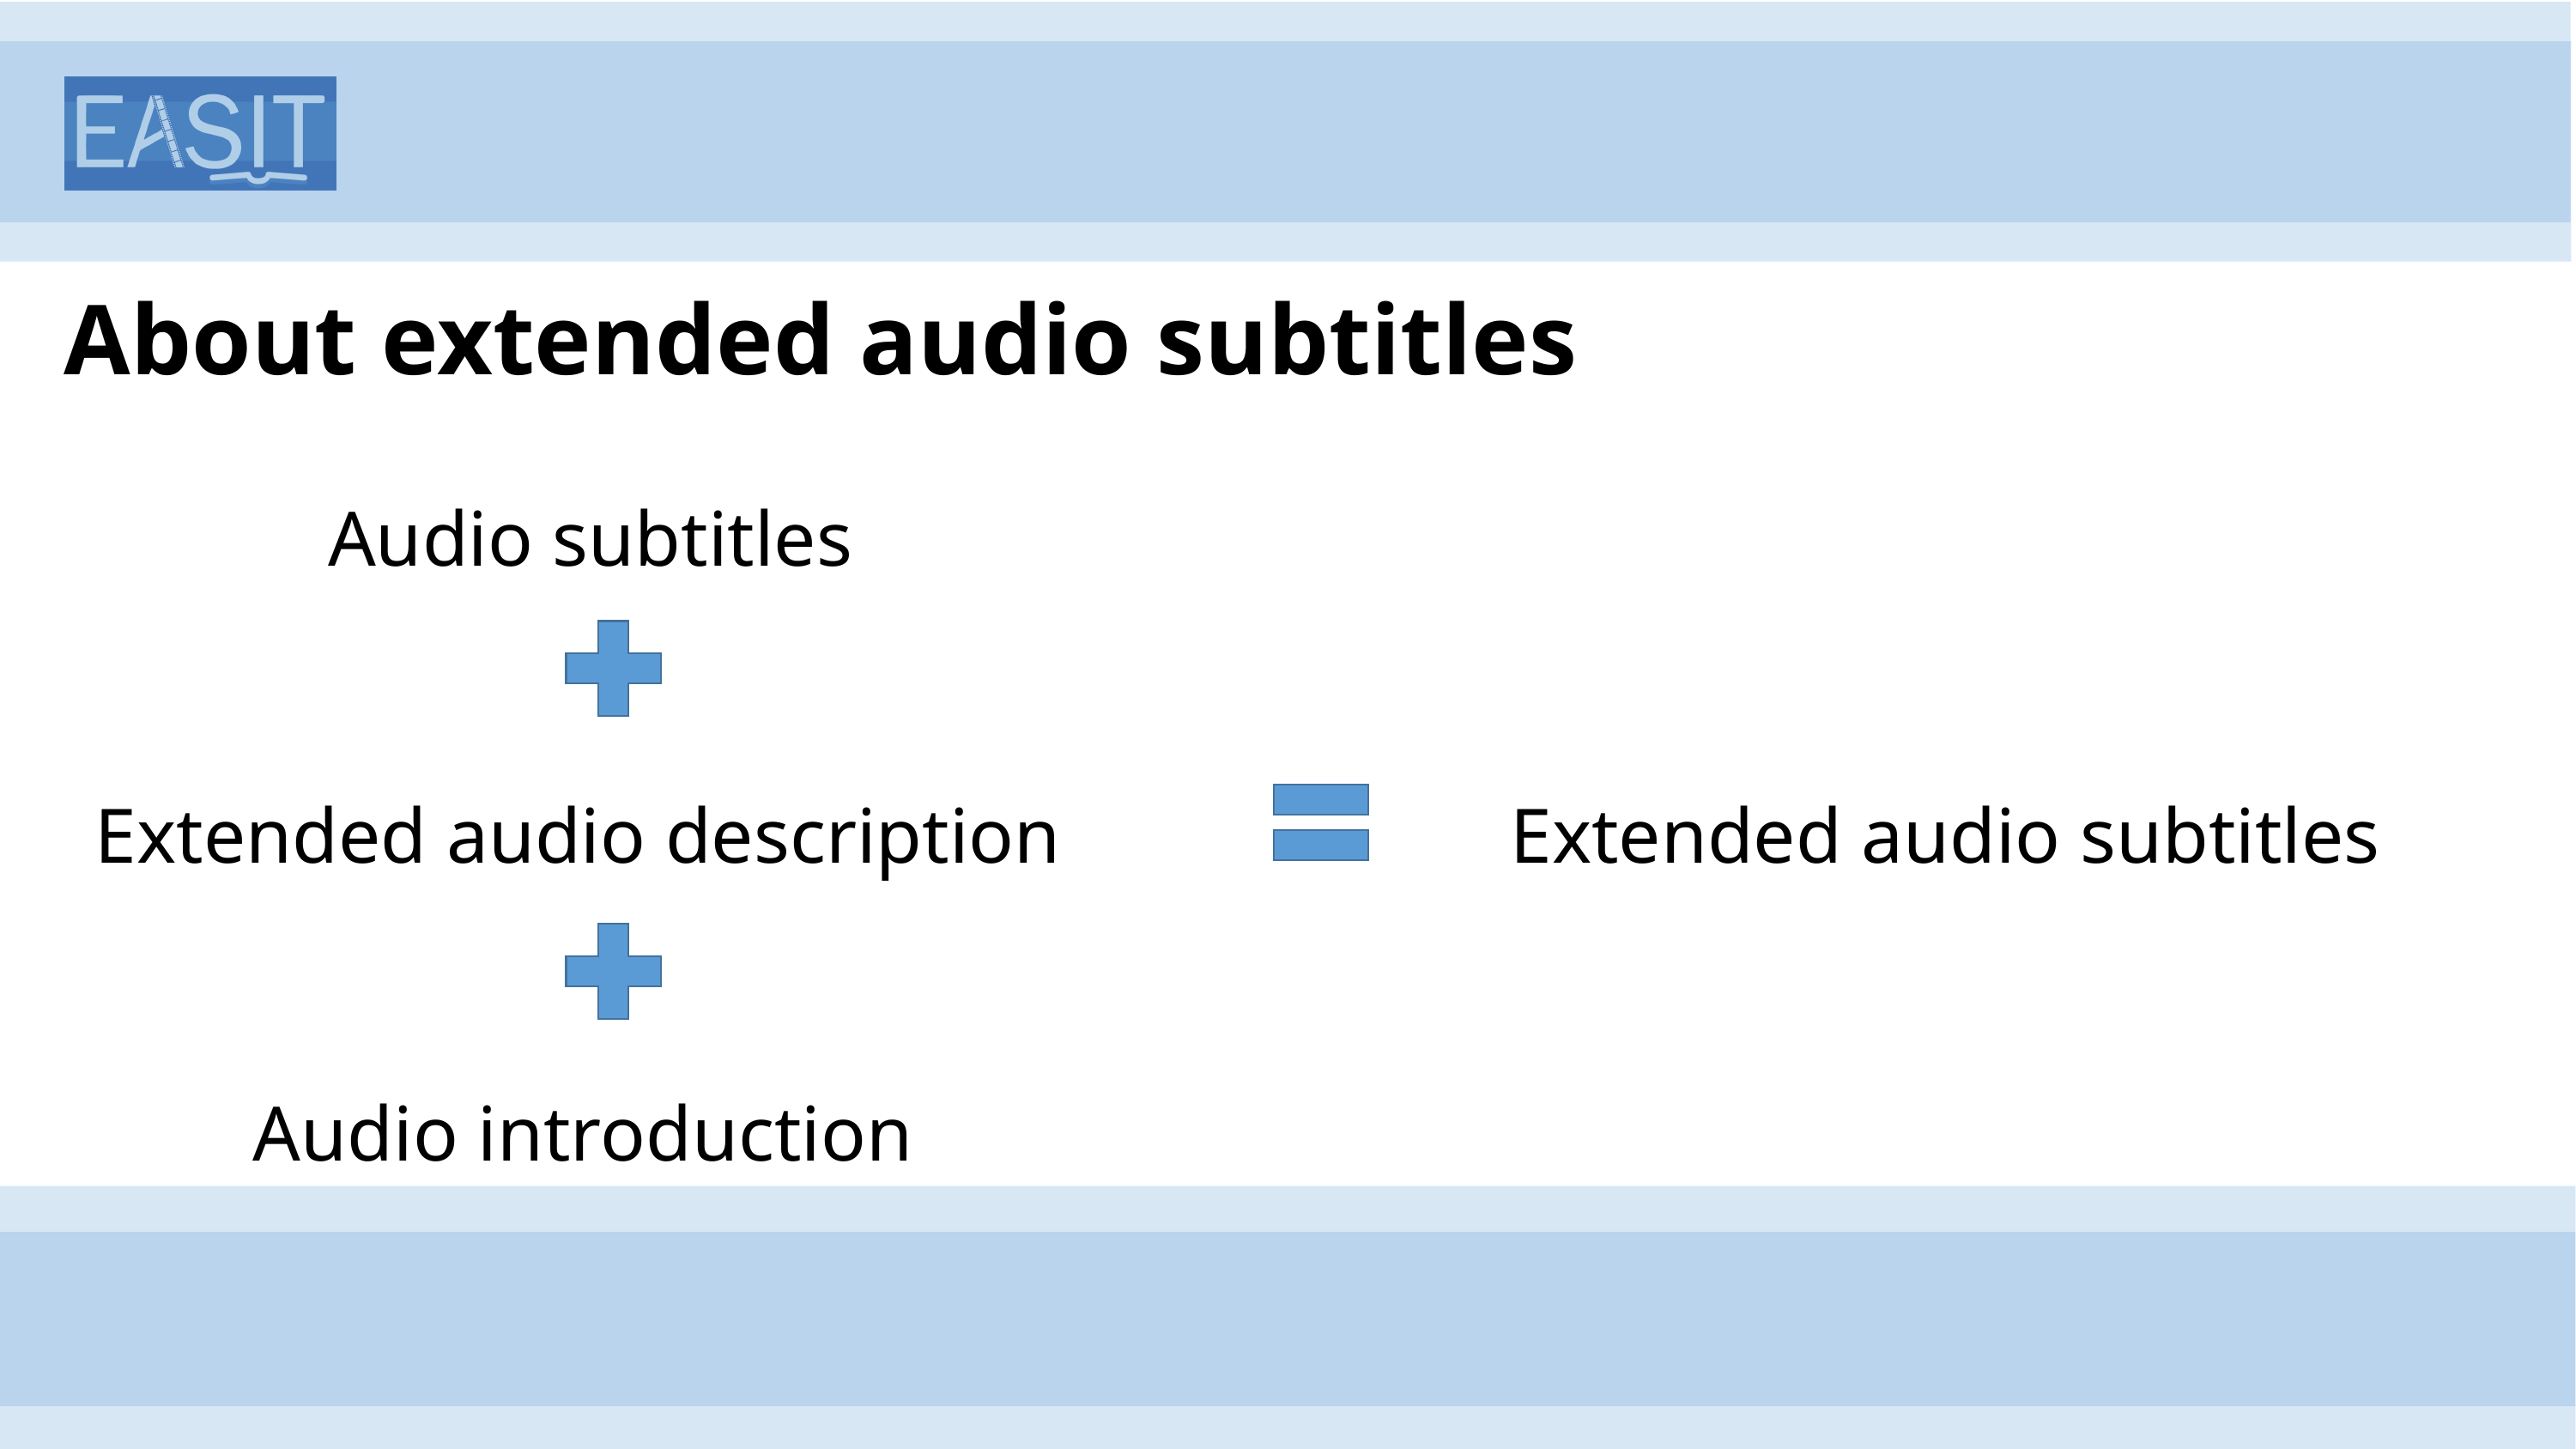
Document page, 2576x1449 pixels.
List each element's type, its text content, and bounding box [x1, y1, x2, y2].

text_box [1273, 829, 1369, 861]
text_box [1273, 784, 1369, 815]
text_box [565, 620, 662, 717]
text_box Extended audio subtitles [1490, 733, 2479, 888]
text_box Extended audio description [76, 733, 1152, 888]
text_box Audio subtitles [308, 435, 918, 591]
text_box Audio introduction [233, 1030, 994, 1185]
text_box [565, 923, 662, 1020]
title About extended audio subtitles [45, 268, 2451, 419]
